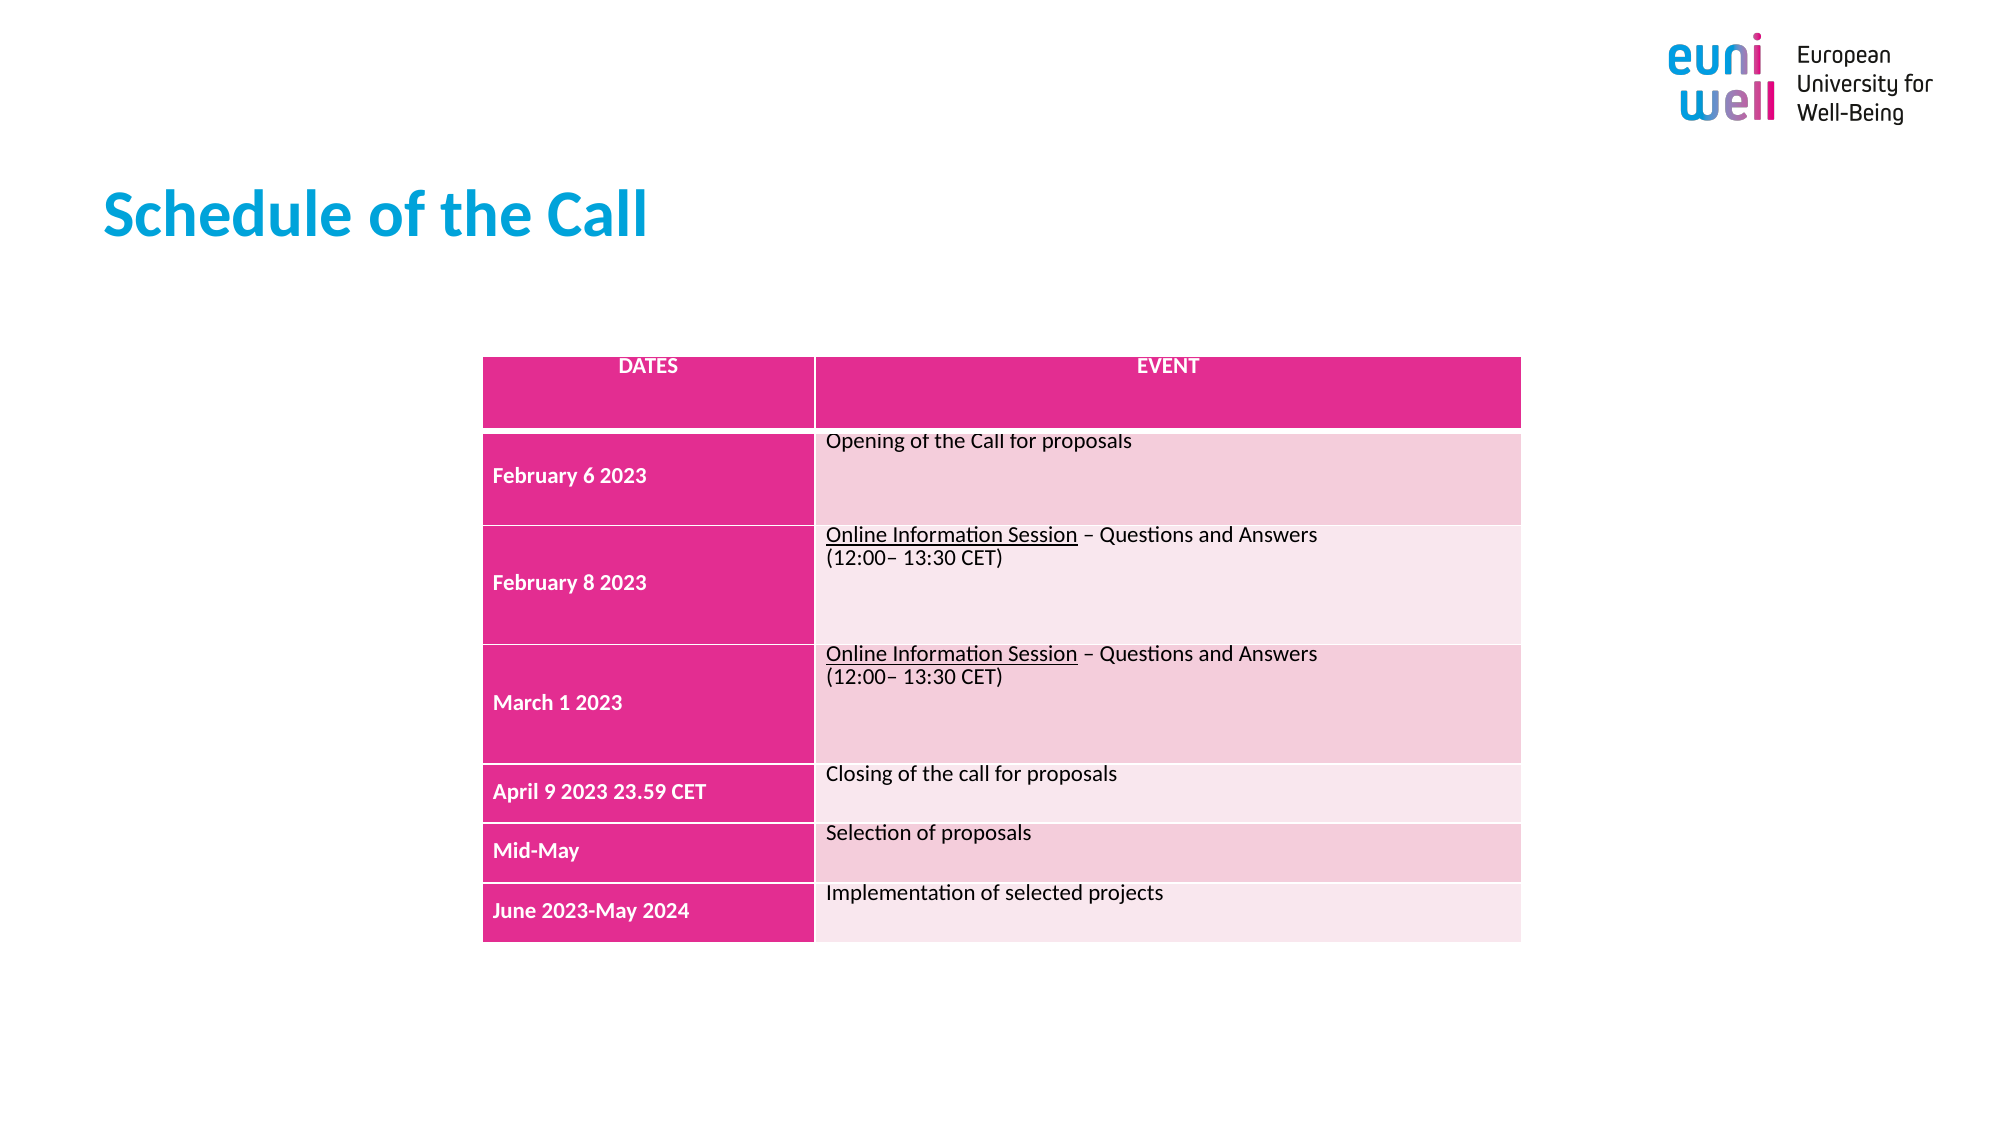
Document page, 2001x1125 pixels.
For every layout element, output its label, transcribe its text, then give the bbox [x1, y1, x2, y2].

table_cell February 8 2023 [483, 526, 814, 644]
table_cell February 6 2023 [483, 434, 814, 525]
table_cell June 2023-May 2024 [483, 884, 814, 942]
table_cell Online Information Session – Questions and Answers (12:00– 13:30 CET) [816, 526, 1521, 644]
picture [1650, 21, 1951, 142]
table_cell Mid-May [483, 824, 814, 882]
table_cell Online Information Session – Questions and Answers (12:00– 13:30 CET) [816, 645, 1521, 763]
table_cell Closing of the call for proposals [816, 765, 1521, 822]
table_cell Implementation of selected projects [816, 884, 1521, 942]
table_cell March 1 2023 [483, 645, 814, 763]
table_header EVENT [816, 357, 1521, 428]
table_cell Opening of the Call for proposals [816, 434, 1521, 525]
table_cell April 9 2023 23.59 CET [483, 765, 814, 822]
table_cell Selection of proposals [816, 824, 1521, 882]
title Schedule of the Call [88, 108, 1931, 259]
table_header DATES [483, 357, 814, 428]
